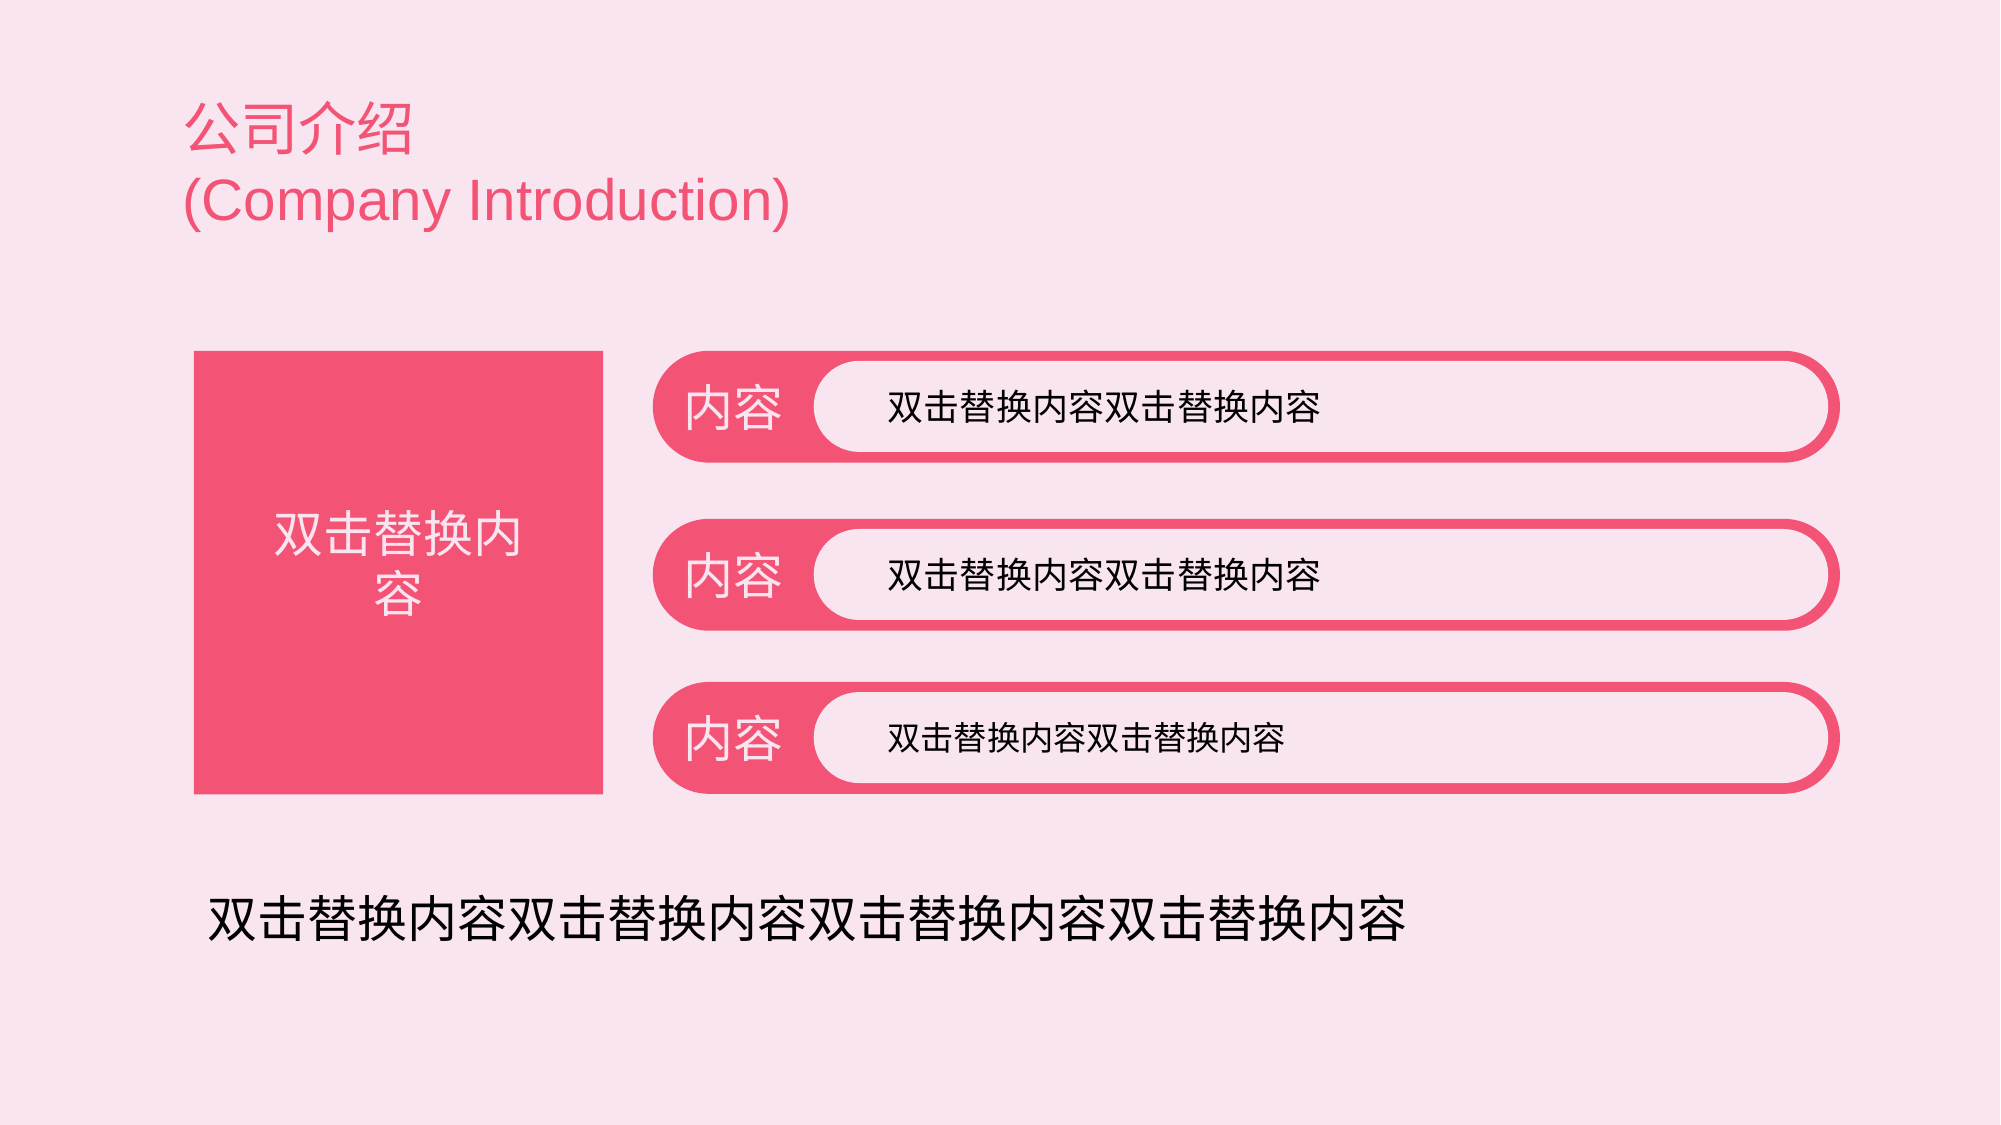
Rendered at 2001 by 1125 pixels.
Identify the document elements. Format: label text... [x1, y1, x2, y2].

text_box 双击替换内容双击替换内容 [814, 692, 1828, 783]
text_box 内容 [651, 349, 1842, 464]
text_box 双击替换内容双击替换内容双击替换内容双击替换内容 [192, 850, 1840, 956]
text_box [193, 350, 604, 795]
text_box 双击替换内容双击替换内容 [814, 529, 1828, 620]
text_box 公司介绍 (Company Introduction) [167, 119, 1400, 205]
text_box 内容 [651, 517, 1842, 632]
text_box 双击替换内容双击替换内容 [814, 361, 1828, 452]
text_box 内容 [651, 680, 1842, 795]
